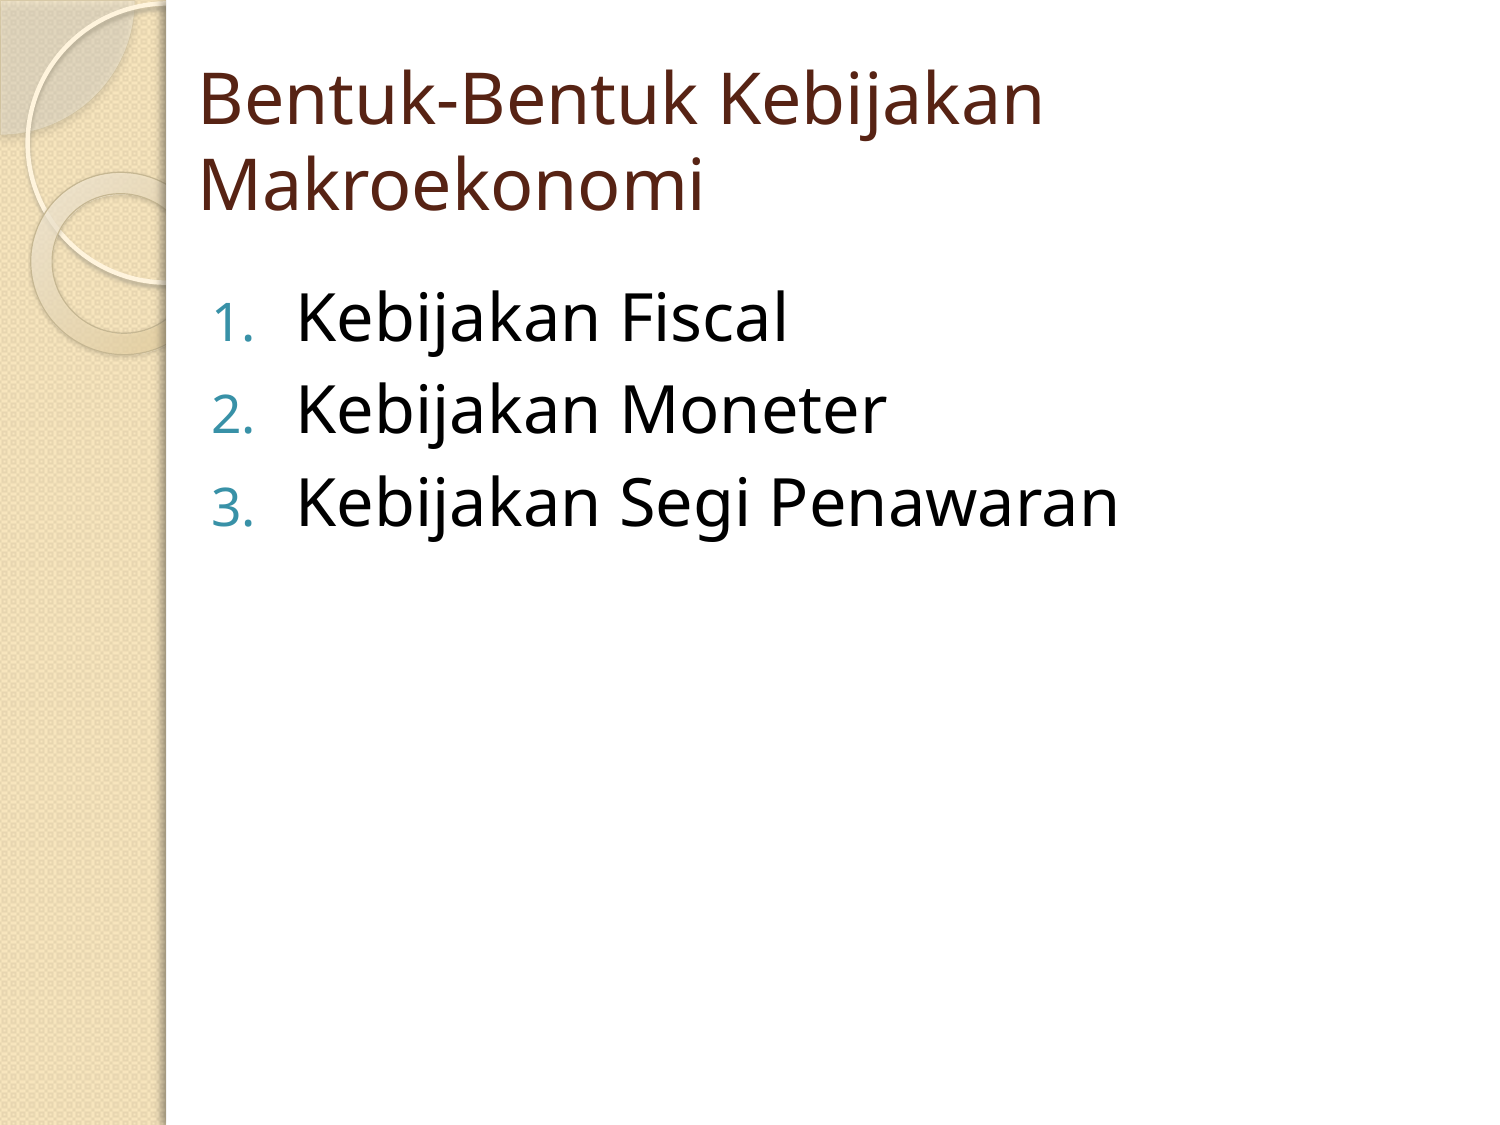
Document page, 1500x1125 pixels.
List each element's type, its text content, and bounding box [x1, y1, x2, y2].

title Bentuk-Bentuk Kebijakan Makroekonomi [183, 45, 1466, 233]
list Kebijakan Fiscal Kebijakan Moneter Kebijakan Segi Penawaran [183, 267, 1466, 1025]
